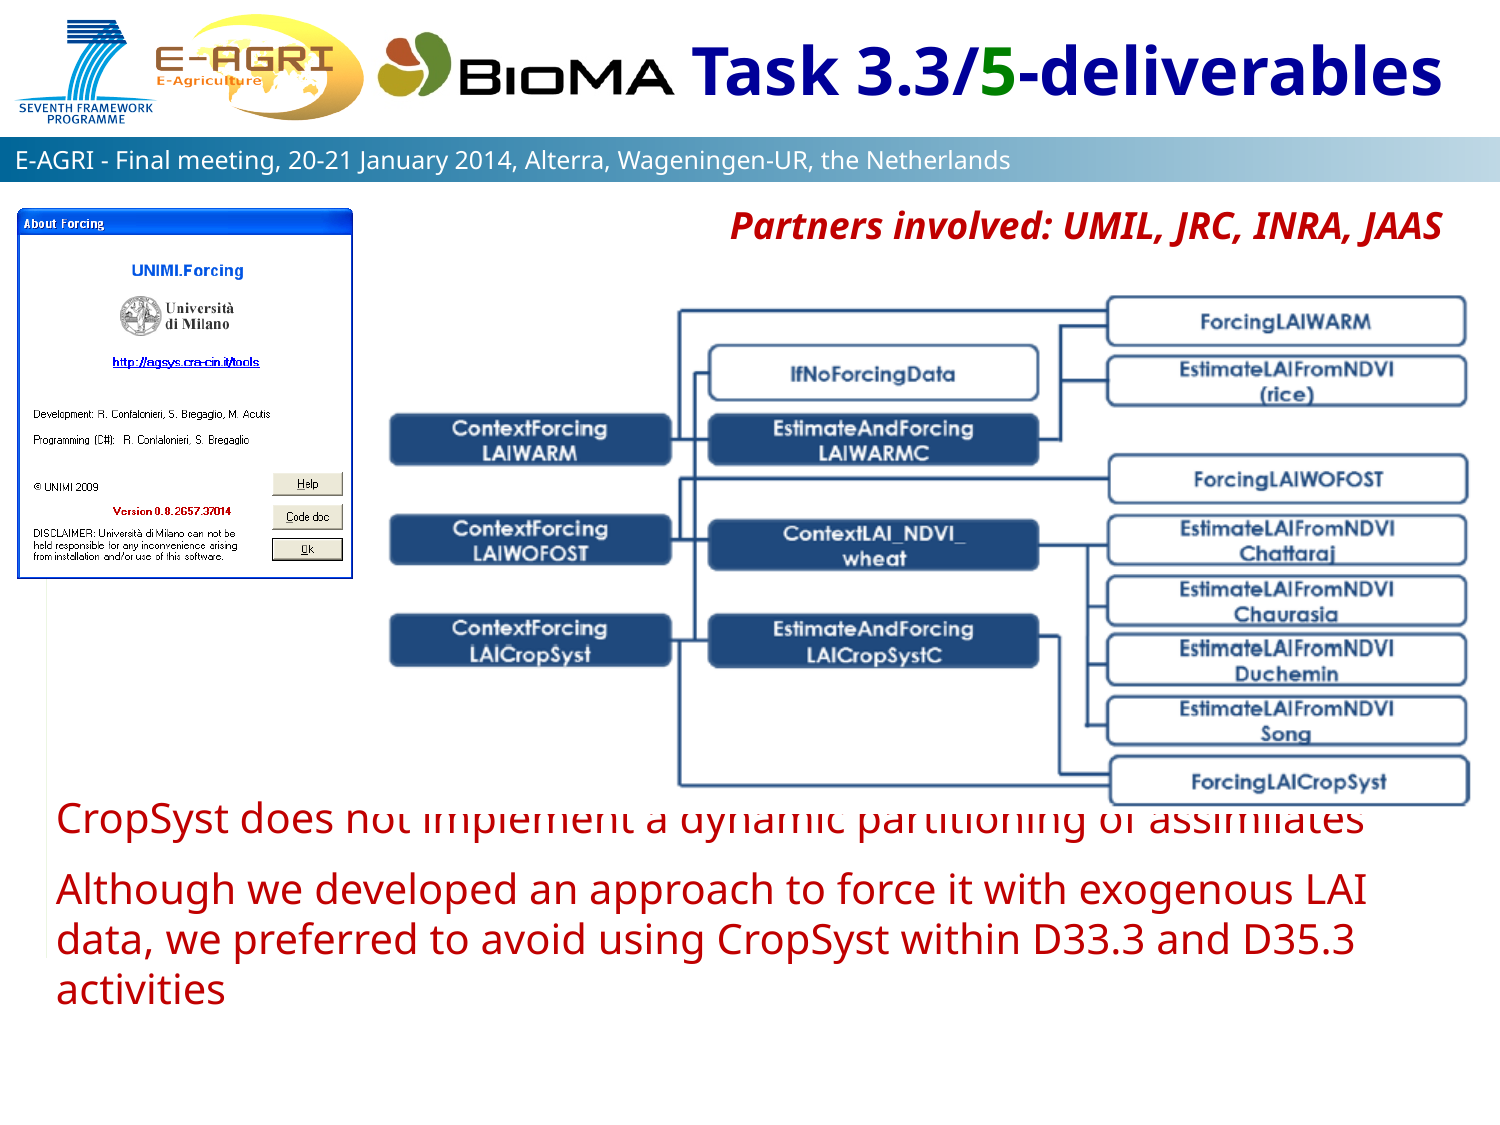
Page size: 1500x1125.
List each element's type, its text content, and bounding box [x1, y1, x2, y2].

text_box Task 3.3/5-deliverables Partners involved: UMIL, JRC, INRA, JAAS CropSyst does not implement a dynamic partitioning of assimilates Although we developed an approach to force it with exogenous LAI data, we preferred to avoid using CropSyst within D33.3 and D35.3 activities [375, 21, 1459, 137]
text_box Task 3.3/5-deliverables Partners involved: UMIL, JRC, INRA, JAAS CropSyst does not implement a dynamic partitioning of assimilates Although we developed an approach to force it with exogenous LAI data, we preferred to avoid using CropSyst within D33.3 and D35.3 activities [41, 182, 1459, 1021]
text_box E-AGRI - Final meeting, 20-21 January 2014, Alterra, Wageningen-UR, the Netherlands [0, 137, 1500, 182]
picture [8, 4, 681, 130]
picture [17, 207, 353, 580]
picture [371, 281, 1484, 814]
